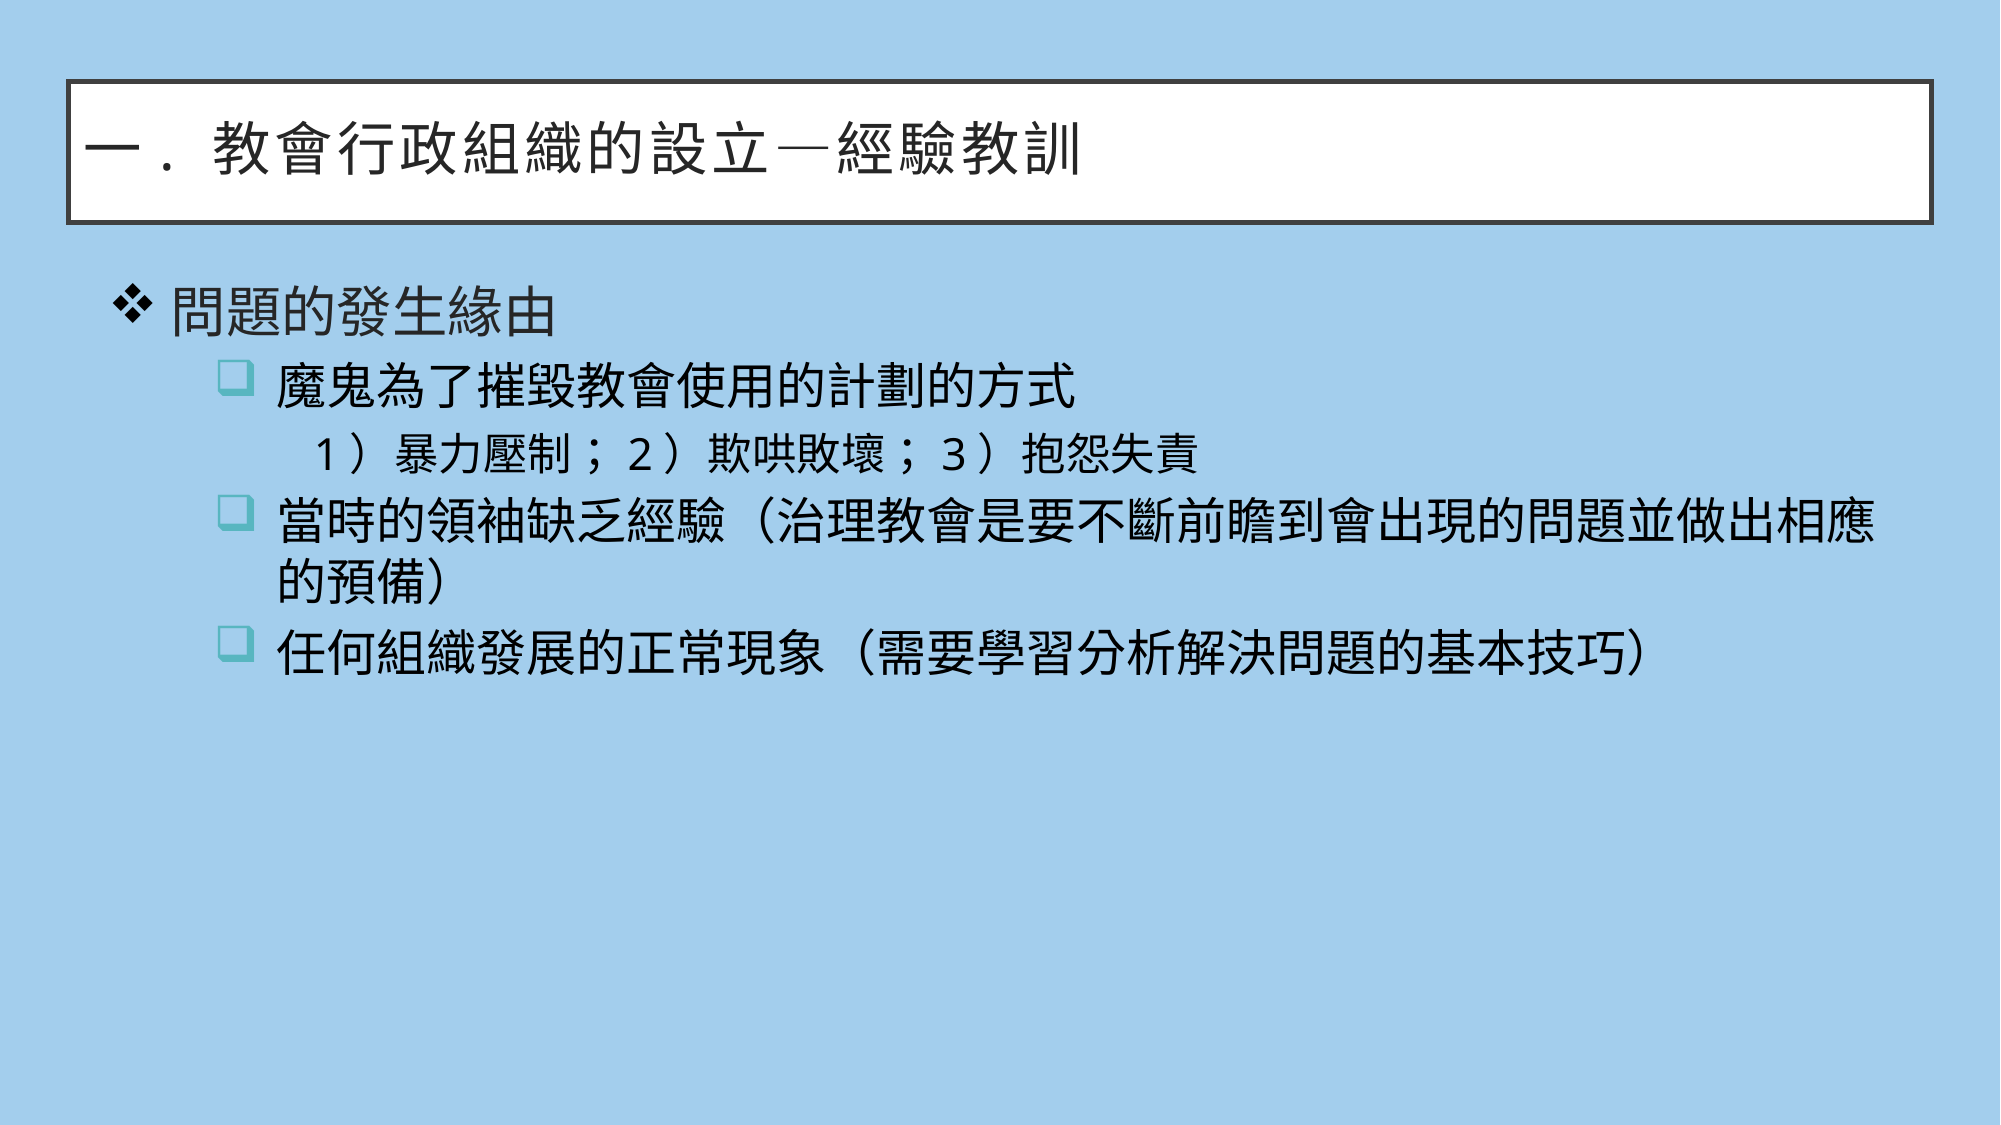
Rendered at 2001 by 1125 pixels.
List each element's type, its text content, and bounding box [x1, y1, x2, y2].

title 一. 教會行政組織的設立—經驗教訓 [66, 79, 1934, 225]
list 問題的發生緣由 魔鬼為了摧毀教會使用的計劃的方式 1）暴力壓制；2）欺哄敗壞；3）抱怨失責 當時的領袖缺乏經驗（治理教會是要不斷前瞻到會出現的問題並做出相應的預備） 任何組織發展的正常現象（需要學習分析解決問題的基本技巧） [68, 261, 1932, 1044]
